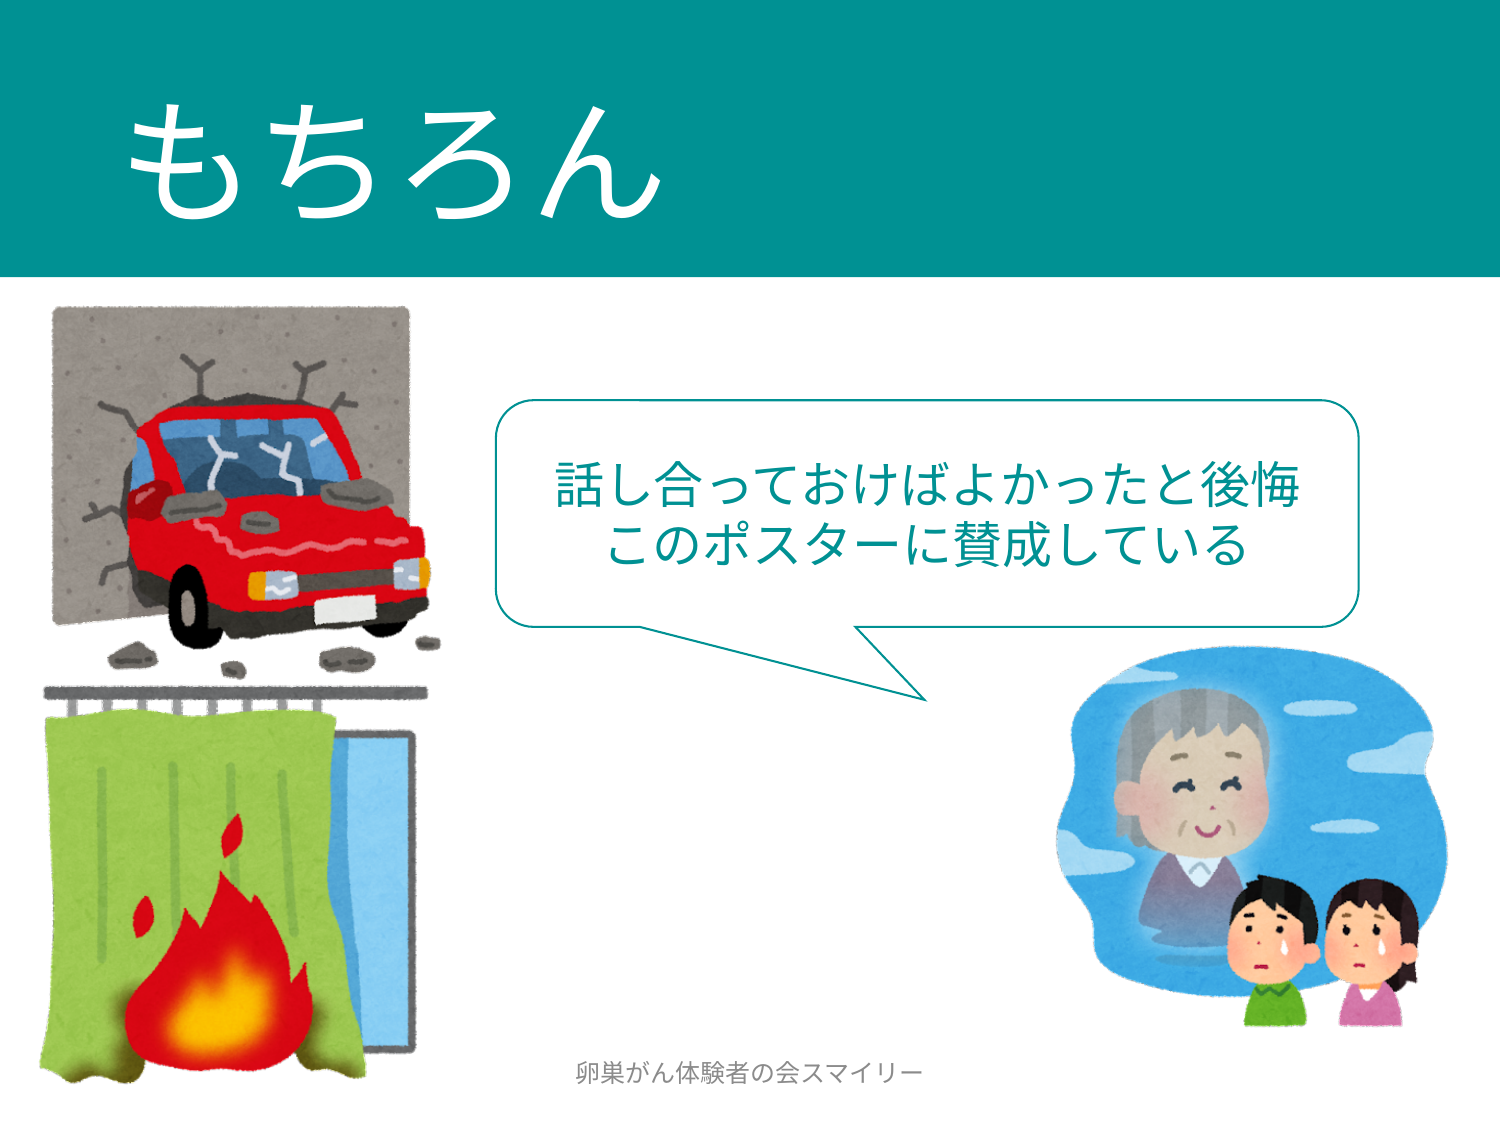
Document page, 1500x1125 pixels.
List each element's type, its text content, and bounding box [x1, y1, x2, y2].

text_box 話し合っておけばよかったと後悔 このポスターに賛成している [494, 399, 1360, 702]
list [1047, 626, 1464, 1043]
title もちろん [103, 59, 1397, 278]
picture [26, 295, 451, 1103]
footer 卵巣がん体験者の会スマイリー [496, 1042, 1004, 1103]
